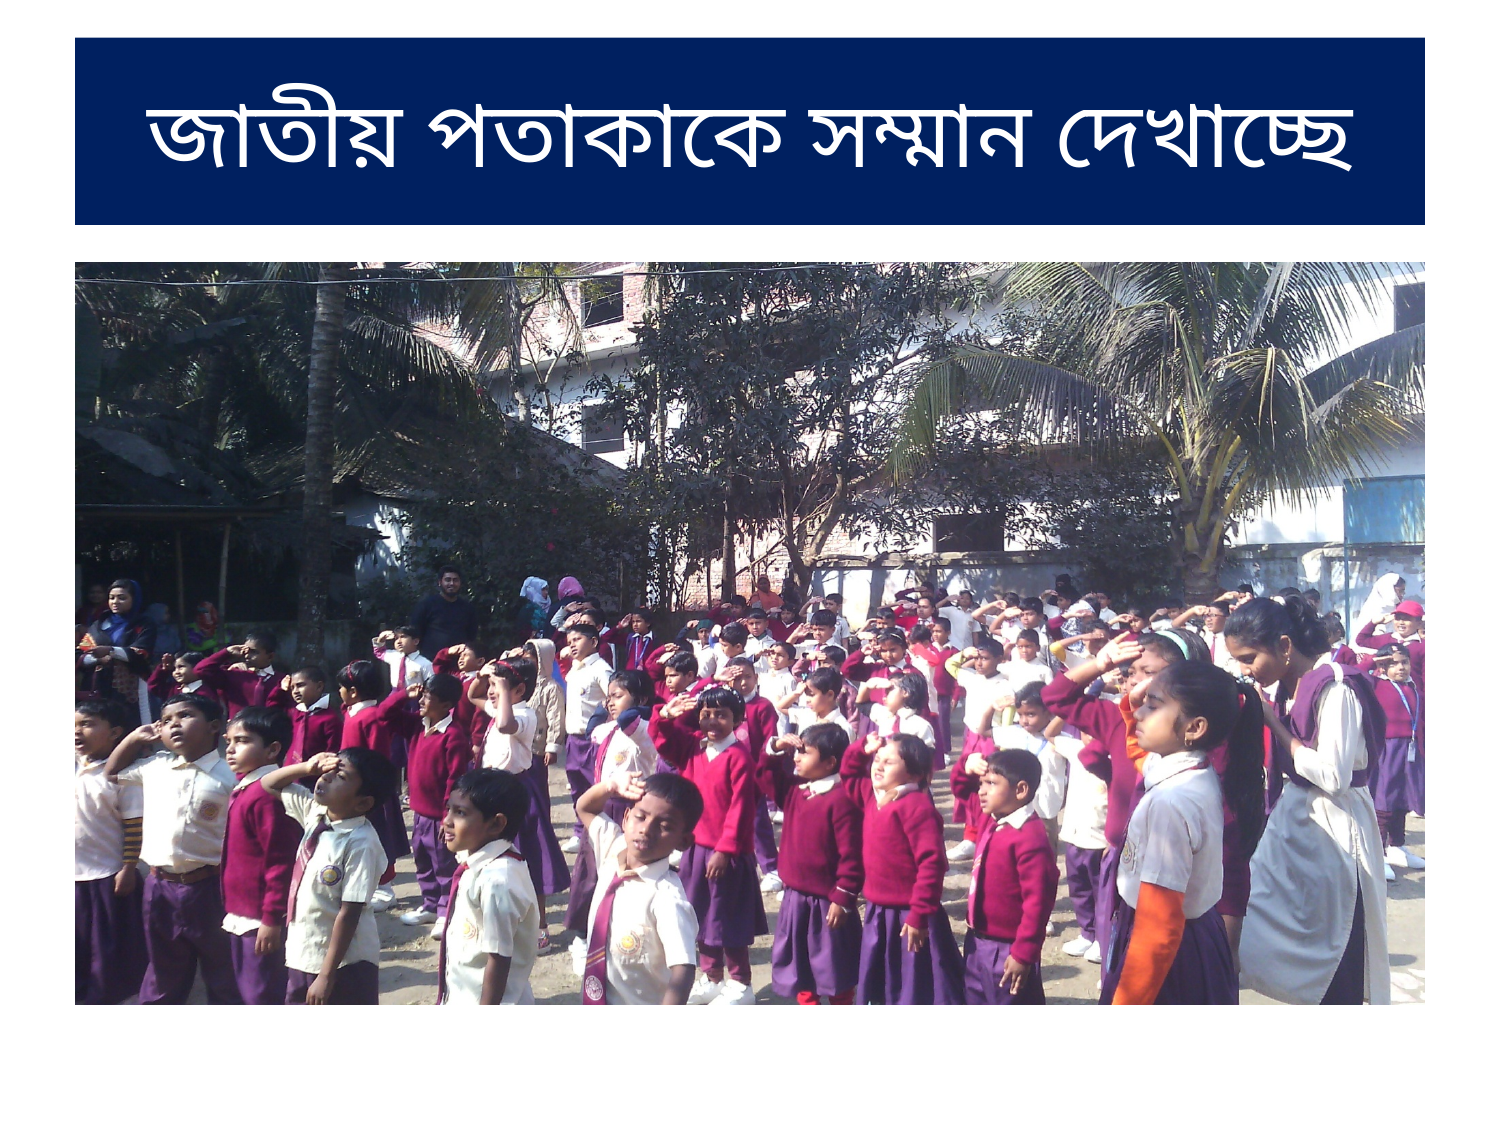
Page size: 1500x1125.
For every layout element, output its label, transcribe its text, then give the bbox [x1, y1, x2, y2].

list [75, 262, 1425, 1005]
title জাতীয় পতাকাকে সম্মান দেখাচ্ছে [75, 37, 1425, 225]
